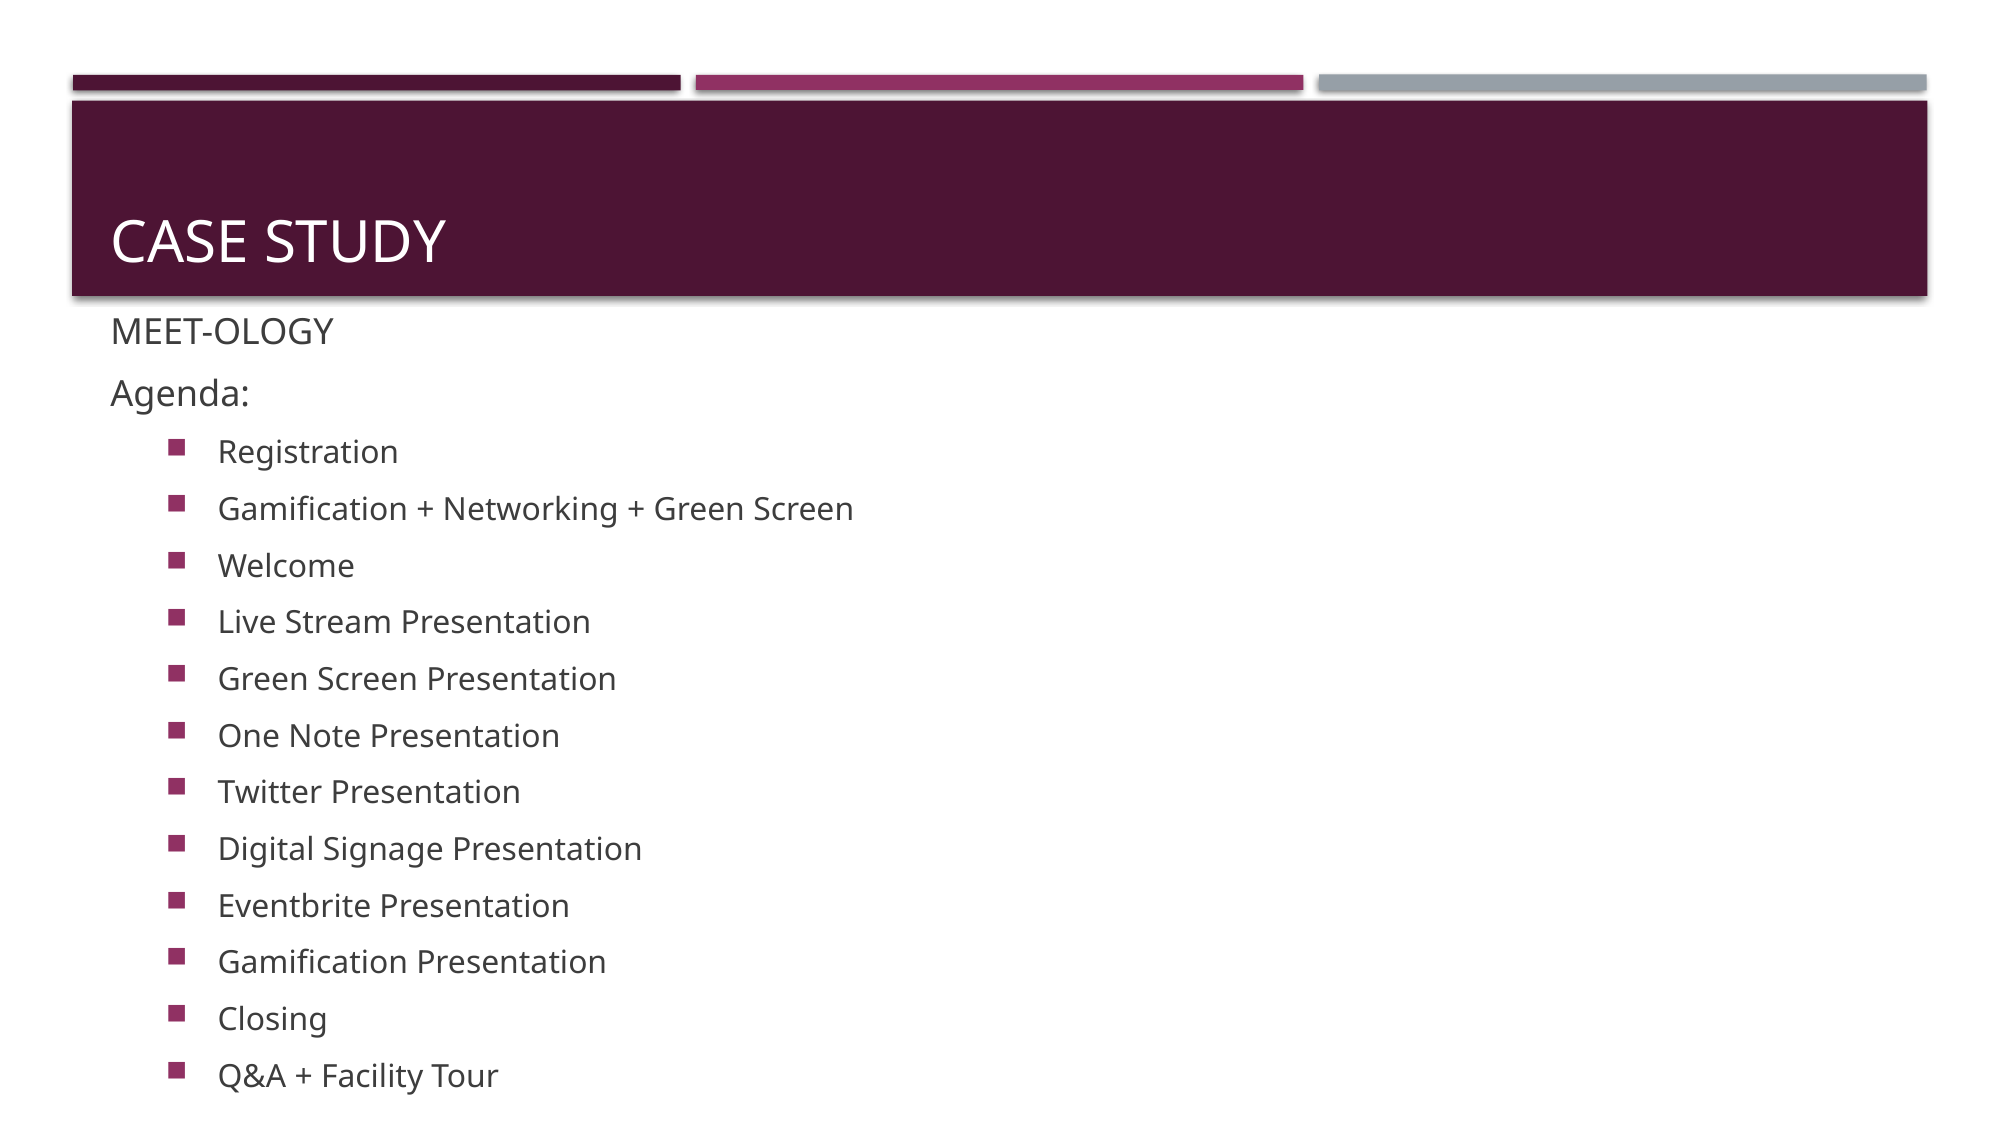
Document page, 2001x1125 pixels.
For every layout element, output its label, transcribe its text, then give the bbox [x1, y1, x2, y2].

list MEET-OLOGY Agenda: Registration Gamification + Networking + Green Screen Welcome Live Stream Presentation Green Screen Presentation One Note Presentation Twitter Presentation Digital Signage Presentation Eventbrite Presentation Gamification Presentation Closing Q&A + Facility Tour [95, 297, 1905, 1105]
title Case study [95, 115, 1905, 282]
